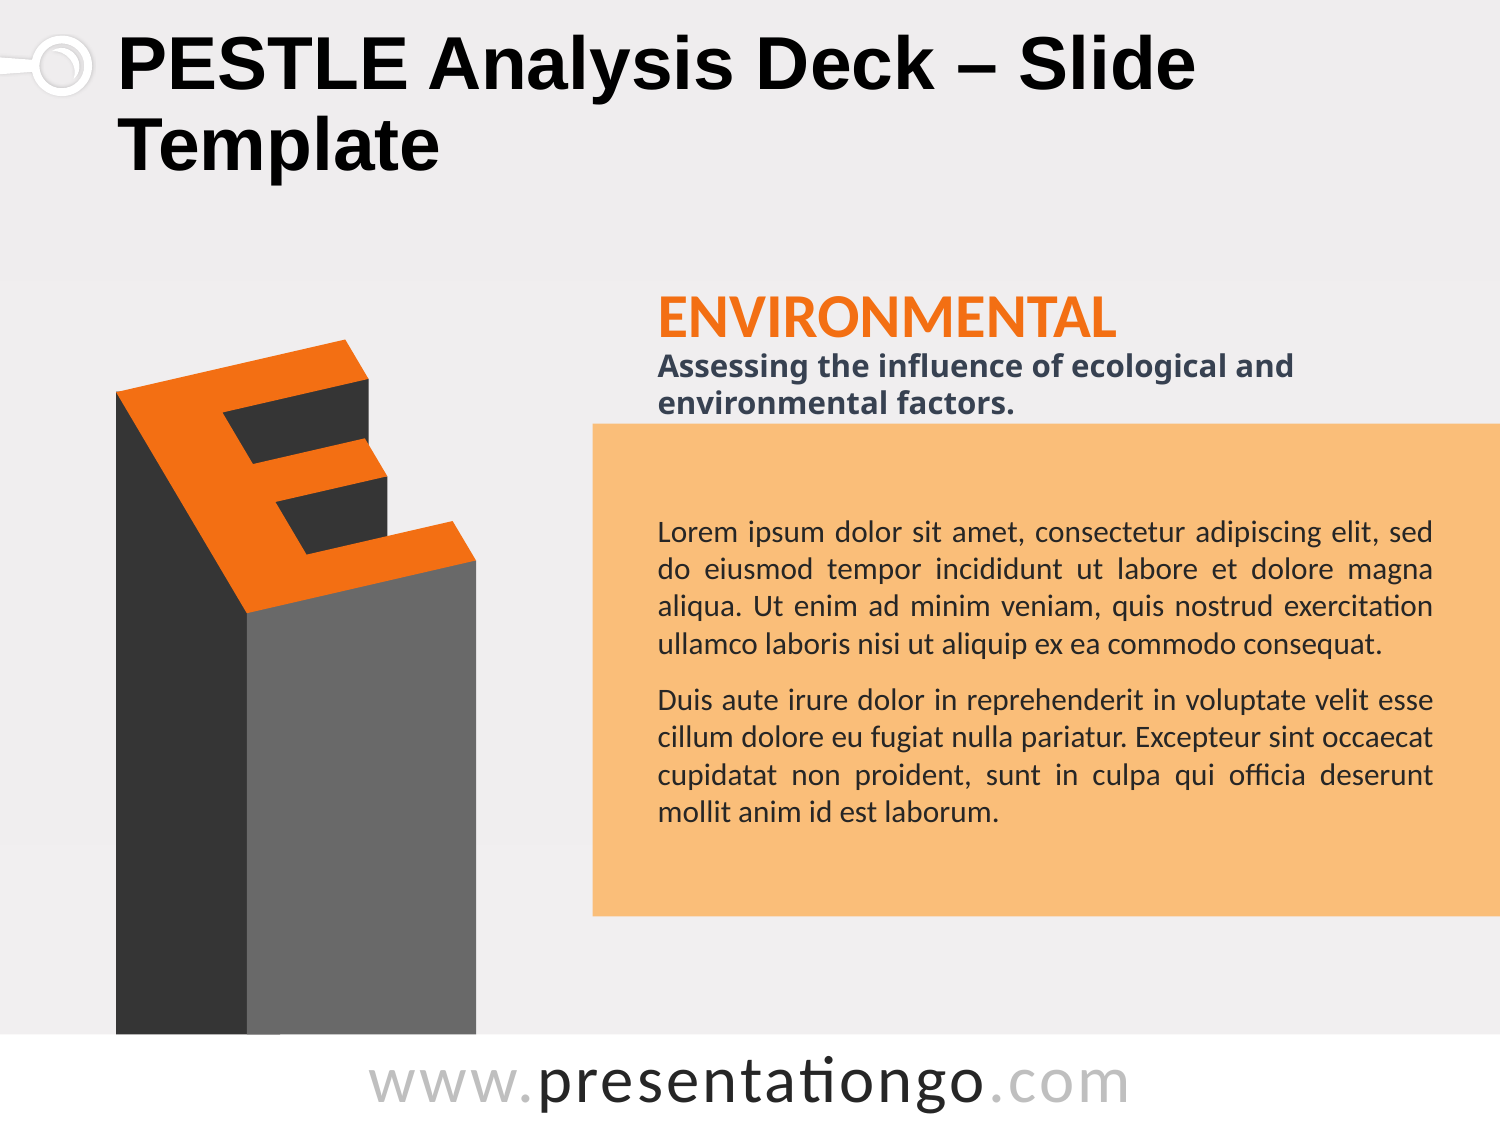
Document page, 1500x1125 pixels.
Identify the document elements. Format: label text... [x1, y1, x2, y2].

title PESTLE Analysis Deck – Slide Template [103, 17, 1500, 139]
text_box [116, 339, 476, 1035]
text_box [591, 423, 1500, 917]
text_box Assessing the influence of ecological and environmental factors. [657, 339, 1500, 429]
text_box Lorem ipsum dolor sit amet, consectetur adipiscing elit, sed do eiusmod tempor incididunt ut labore et dolore magna aliqua. Ut enim ad minim veniam, quis nostrud exercitation ullamco laboris nisi ut aliquip ex ea commodo consequat. Duis aute irure dolor in reprehenderit in voluptate velit esse cillum dolore eu fugiat nulla pariatur. Excepteur sint occaecat cupidatat non proident, sunt in culpa qui officia deserunt mollit anim id est laborum. [657, 503, 1435, 837]
text_box Environmental [657, 268, 1141, 339]
